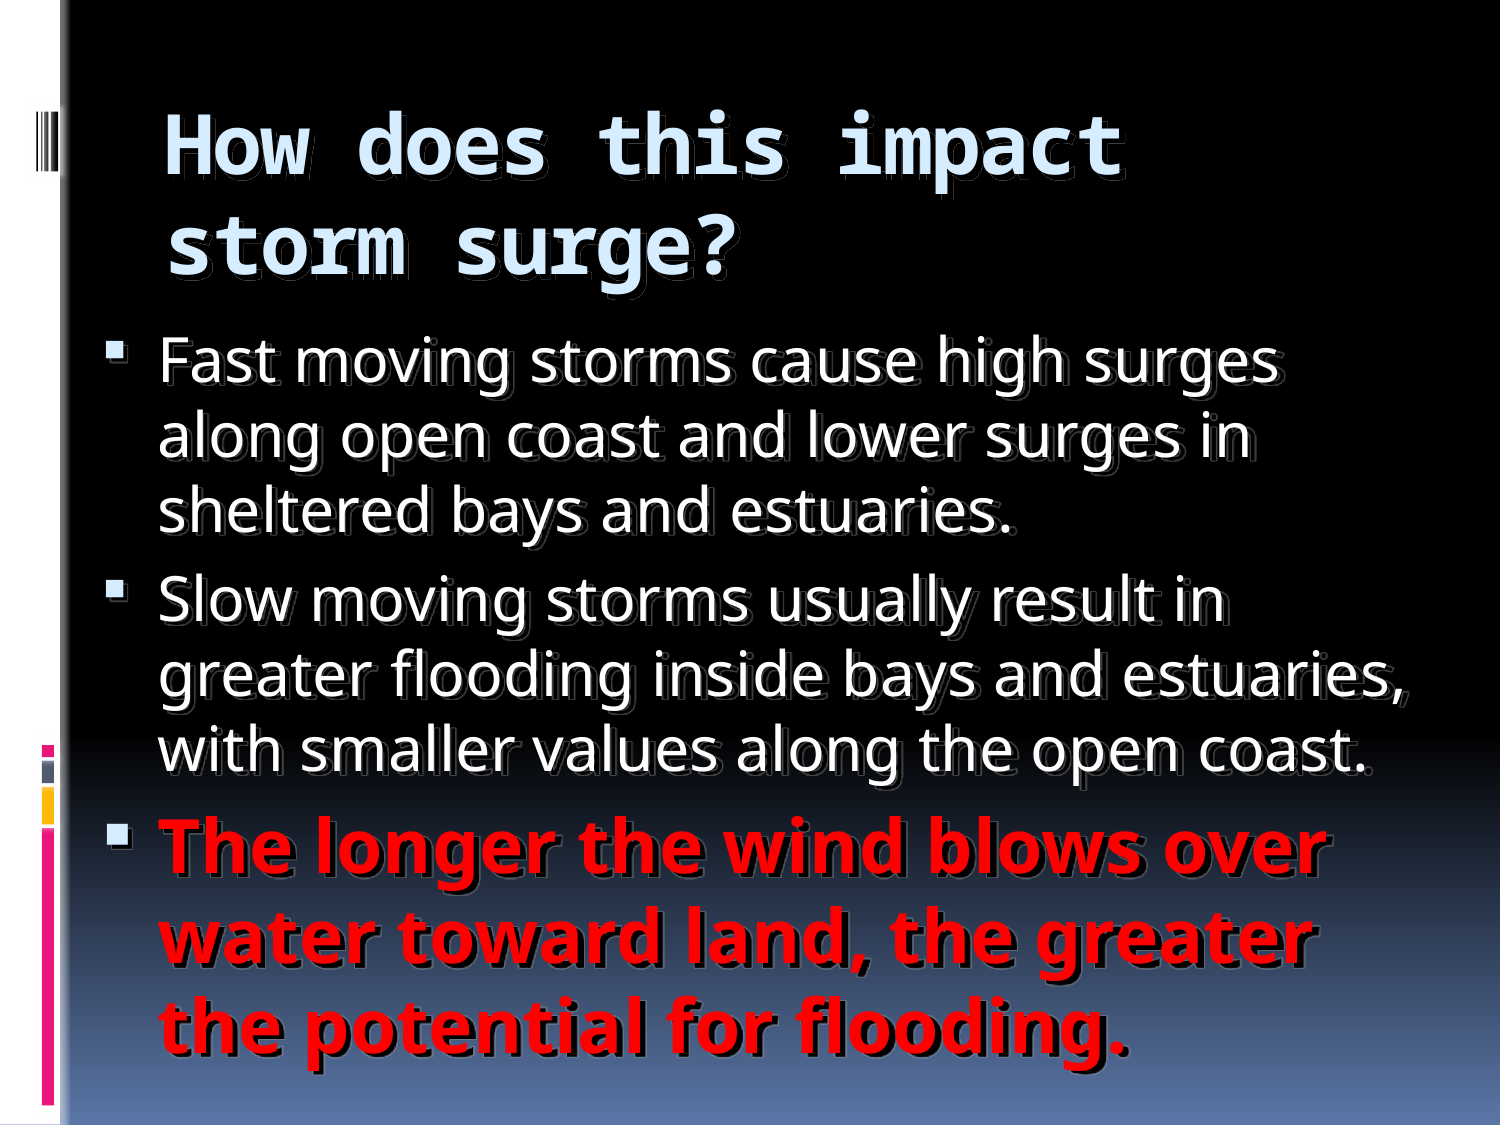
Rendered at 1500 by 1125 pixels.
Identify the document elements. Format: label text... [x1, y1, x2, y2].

list Fast moving storms cause high surges along open coast and lower surges in sheltered bays and estuaries. Slow moving storms usually result in greater flooding inside bays and estuaries, with smaller values along the open coast. The longer the wind blows over water toward land, the greater the potential for flooding. [75, 312, 1425, 1125]
title How does this impact storm surge? [150, 83, 1425, 234]
